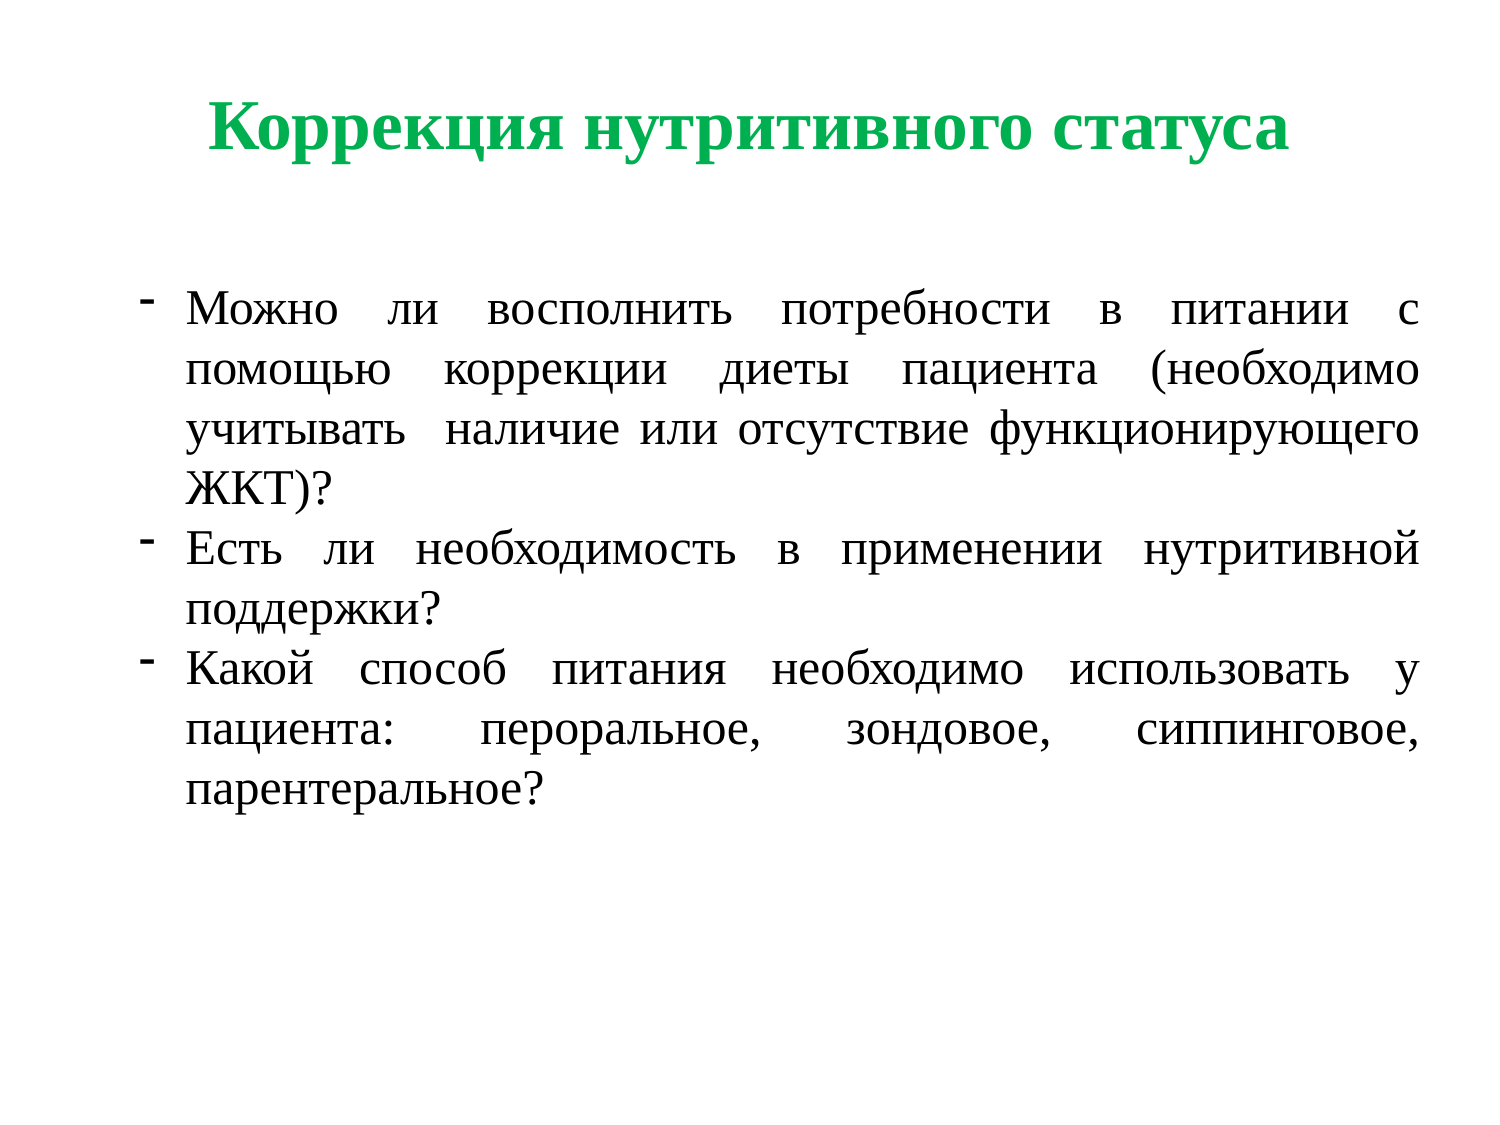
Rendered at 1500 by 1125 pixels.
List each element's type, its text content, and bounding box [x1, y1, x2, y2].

text_box Можно ли восполнить потребности в питании с помощью коррекции диеты пациента (необходимо учитывать наличие или отсутствие функционирующего ЖКТ)? Есть ли необходимость в применении нутритивной поддержки? Какой способ питания необходимо использовать у пациента: пероральное, зондовое, сиппинговое, парентеральное? [123, 267, 1435, 882]
title Коррекция нутритивного статуса [75, 45, 1425, 197]
